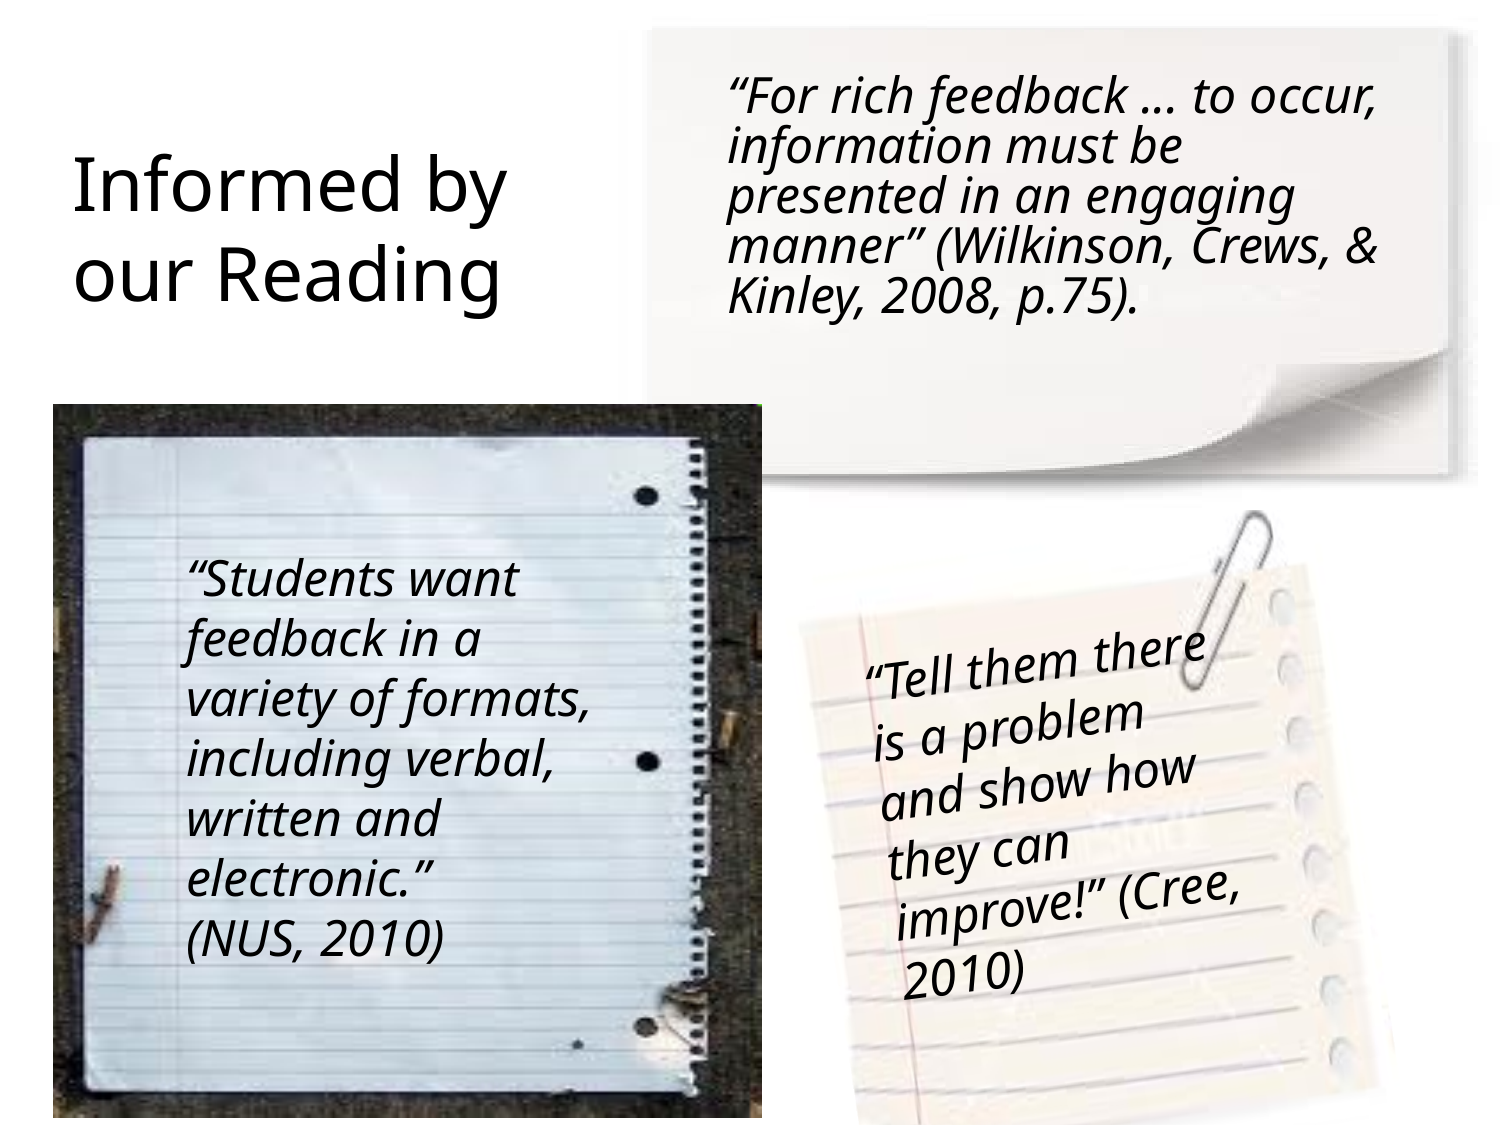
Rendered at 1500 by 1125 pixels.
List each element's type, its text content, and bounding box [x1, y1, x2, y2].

text_box Informed by our Reading [57, 128, 568, 324]
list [52, 403, 763, 1118]
picture [574, 0, 1500, 1125]
